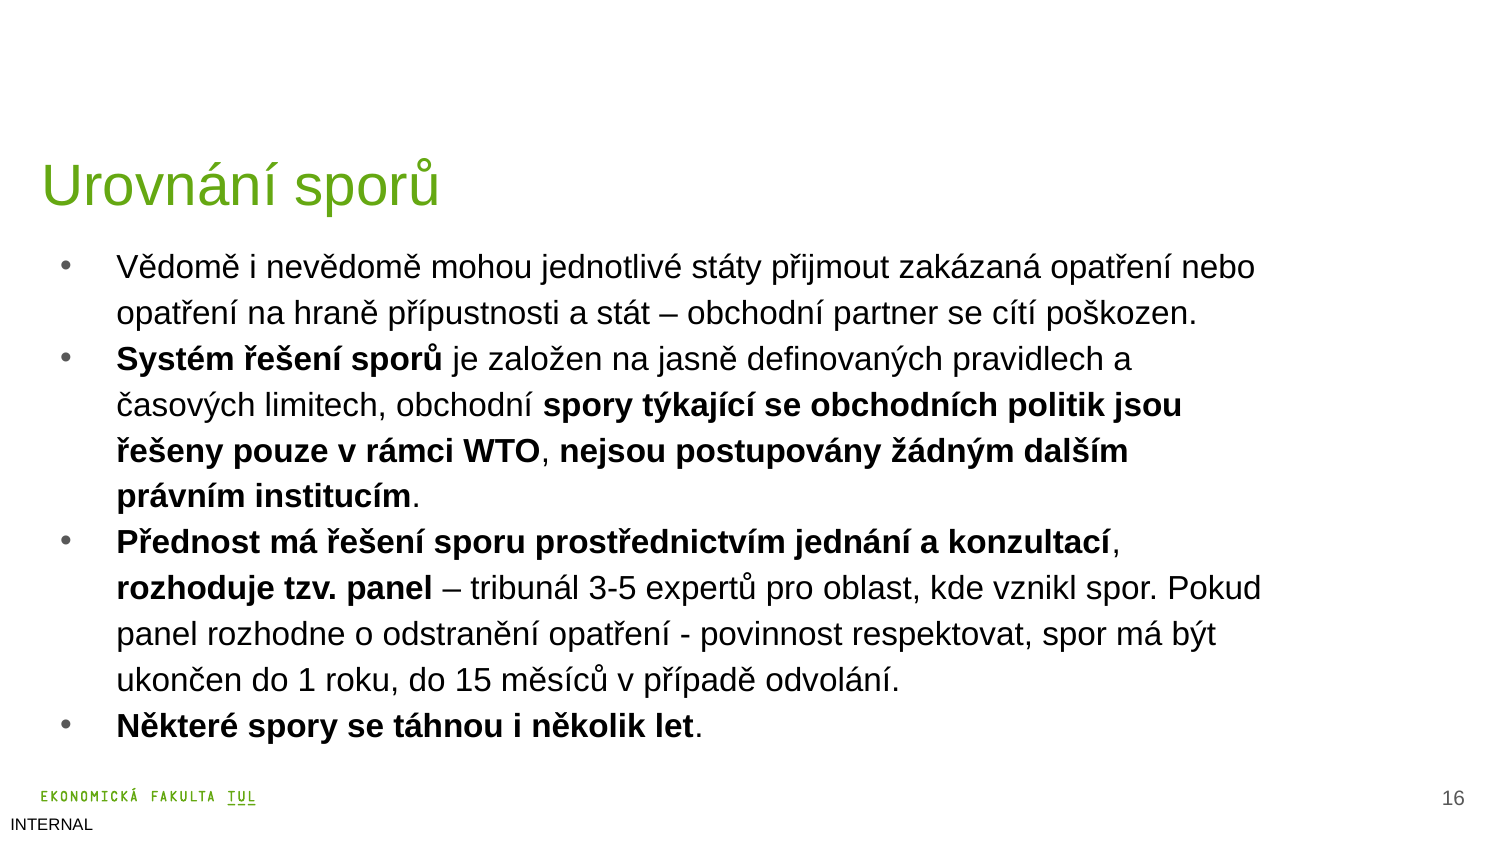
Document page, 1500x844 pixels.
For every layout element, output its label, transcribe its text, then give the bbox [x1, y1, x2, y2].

title Urovnání sporů [40, 96, 1282, 223]
list Vědomě i nevědomě mohou jednotlivé státy přijmout zakázaná opatření nebo opatření na hraně přípustnosti a stát – obchodní partner se cítí poškozen. Systém řešení sporů je založen na jasně definovaných pravidlech a časových limitech, obchodní spory týkající se obchodních politik jsou řešeny pouze v rámci WTO, nejsou postupovány žádným dalším právním institucím. Přednost má řešení sporu prostřednictvím jednání a konzultací, rozhoduje tzv. panel – tribunál 3-5 expertů pro oblast, kde vznikl spor. Pokud panel rozhodne o odstranění opatření - povinnost respektovat, spor má být ukončen do 1 roku, do 15 měsíců v případě odvolání. Některé spory se táhnou i několik let. [40, 223, 1282, 760]
slide_number 17 [1424, 770, 1481, 824]
